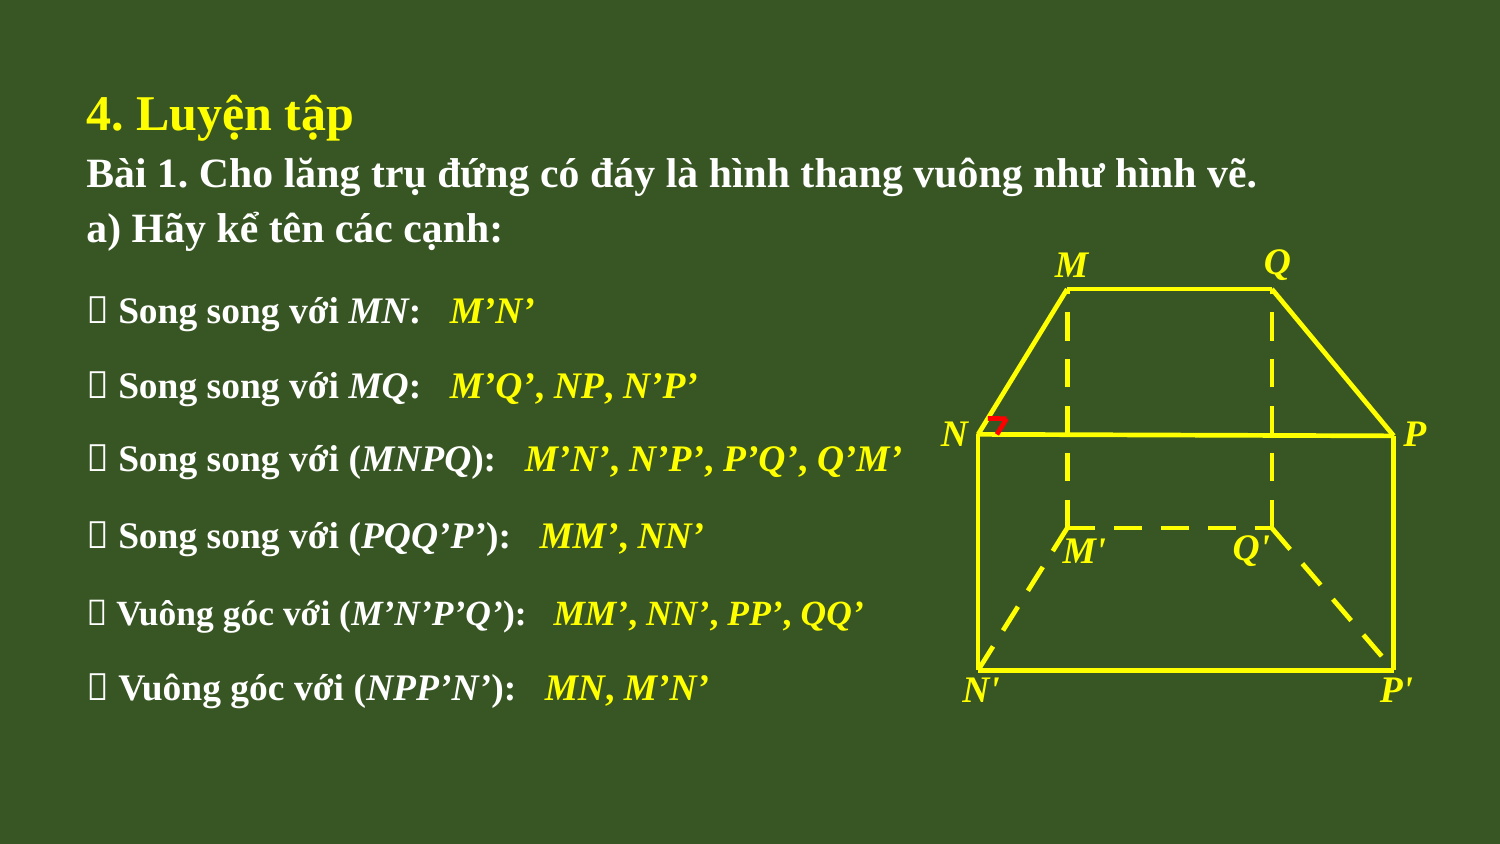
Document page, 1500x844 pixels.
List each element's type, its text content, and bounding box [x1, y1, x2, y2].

text_box  Song song với MQ: M’Q’, NP, N’P’ [75, 346, 913, 412]
text_box  Vuông góc với (M’N’P’Q’): MM’, NN’, PP’, QQ’ [75, 576, 913, 639]
text_box  Song song với MN: M’N’ [75, 271, 913, 337]
text_box 4. Luyện tập Bài 1. Cho lăng trụ đứng có đáy là hình thang vuông như hình vẽ. a) Hãy kể tên các cạnh: [74, 69, 1288, 257]
picture [918, 221, 1451, 732]
text_box  Song song với (MNPQ): M’N’, N’P’, P’Q’, Q’M’ [75, 419, 913, 486]
text_box  Song song với (PQQ’P’): MM’, NN’ [75, 496, 913, 562]
text_box  Vuông góc với (NPP’N’): MN, M’N’ [75, 648, 913, 714]
